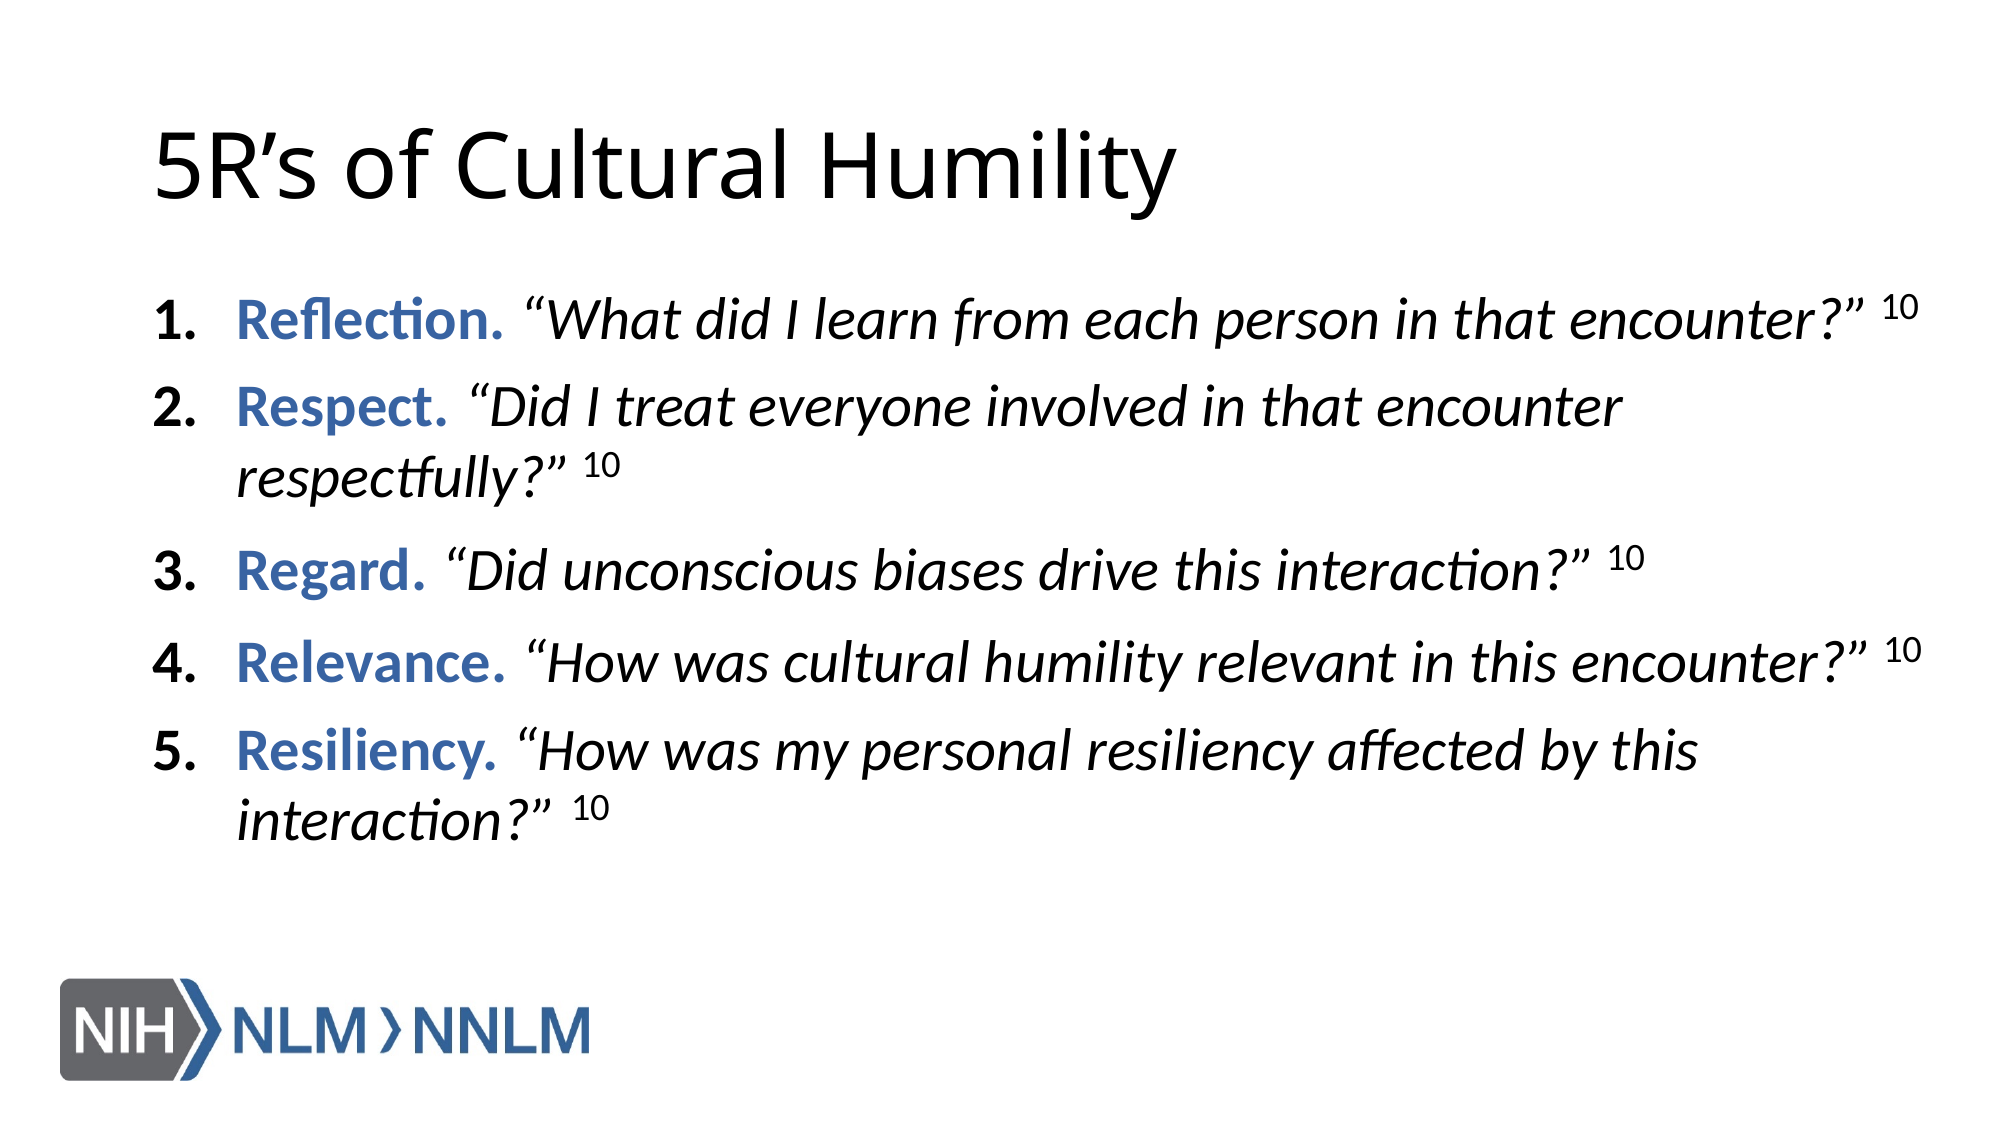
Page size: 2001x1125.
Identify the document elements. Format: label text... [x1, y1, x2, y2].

list Reflection. “What did I learn from each person in that encounter?” 10 Respect. “Did I treat everyone involved in that encounter respectfully?” 10 Regard. “Did unconscious biases drive this interaction?” 10 Relevance. “How was cultural humility relevant in this encounter?” 10 Resiliency. “How was my personal resiliency affected by this interaction?” 10 [137, 274, 1973, 969]
title 5R’s of Cultural Humility [137, 59, 1863, 274]
picture [60, 978, 589, 1081]
